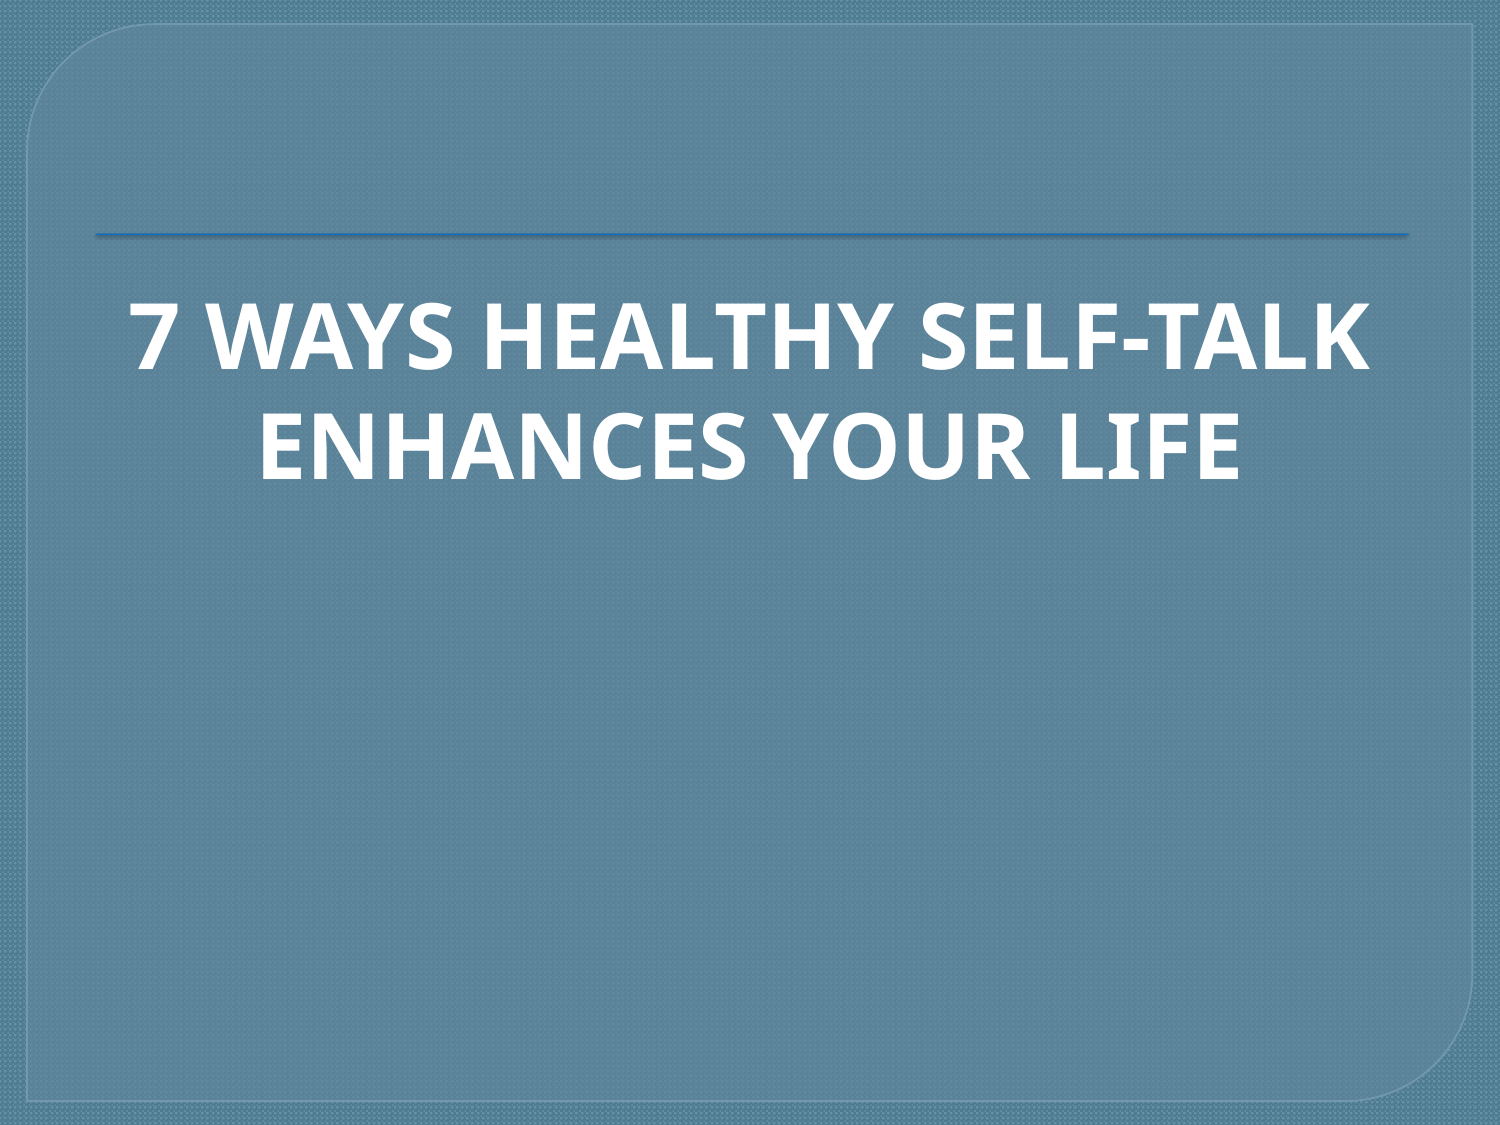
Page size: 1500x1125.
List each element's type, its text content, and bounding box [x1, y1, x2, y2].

list 7 WAYS HEALTHY SELF-TALK ENHANCES YOUR LIFE [75, 270, 1425, 1013]
